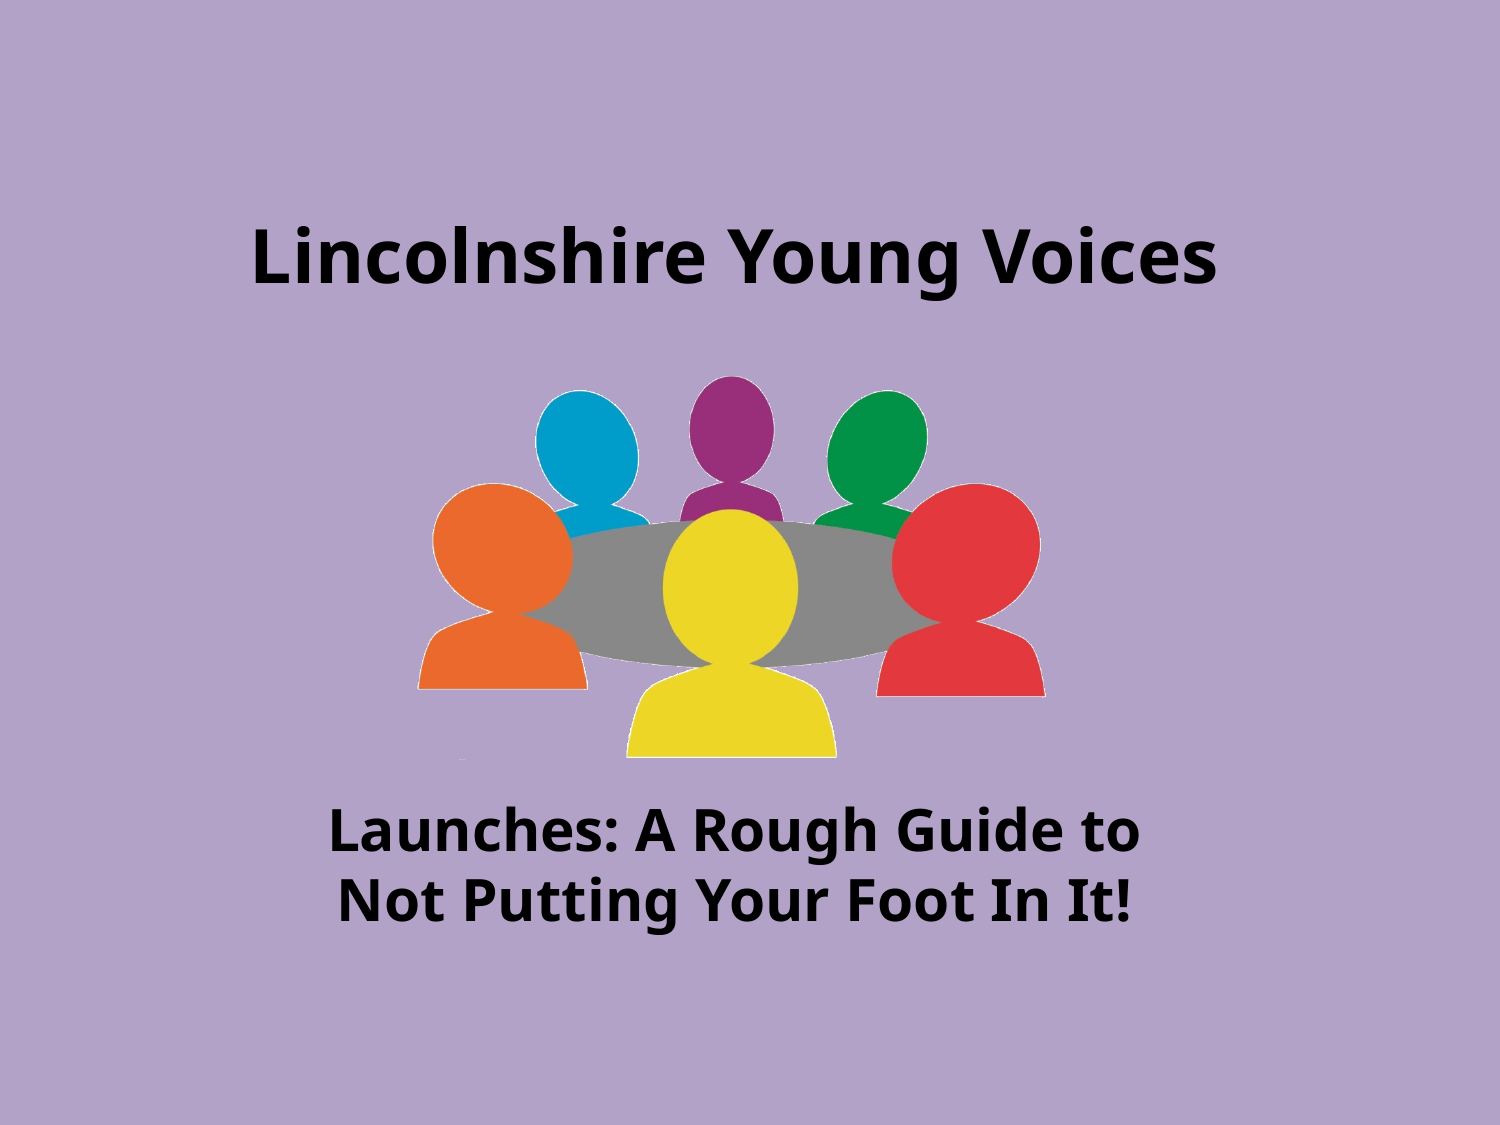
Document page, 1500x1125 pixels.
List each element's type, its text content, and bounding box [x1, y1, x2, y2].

picture [355, 361, 1106, 761]
title Lincolnshire Young Voices [97, 203, 1373, 357]
text_box Launches: A Rough Guide to Not Putting Your Foot In It! [97, 786, 1373, 941]
